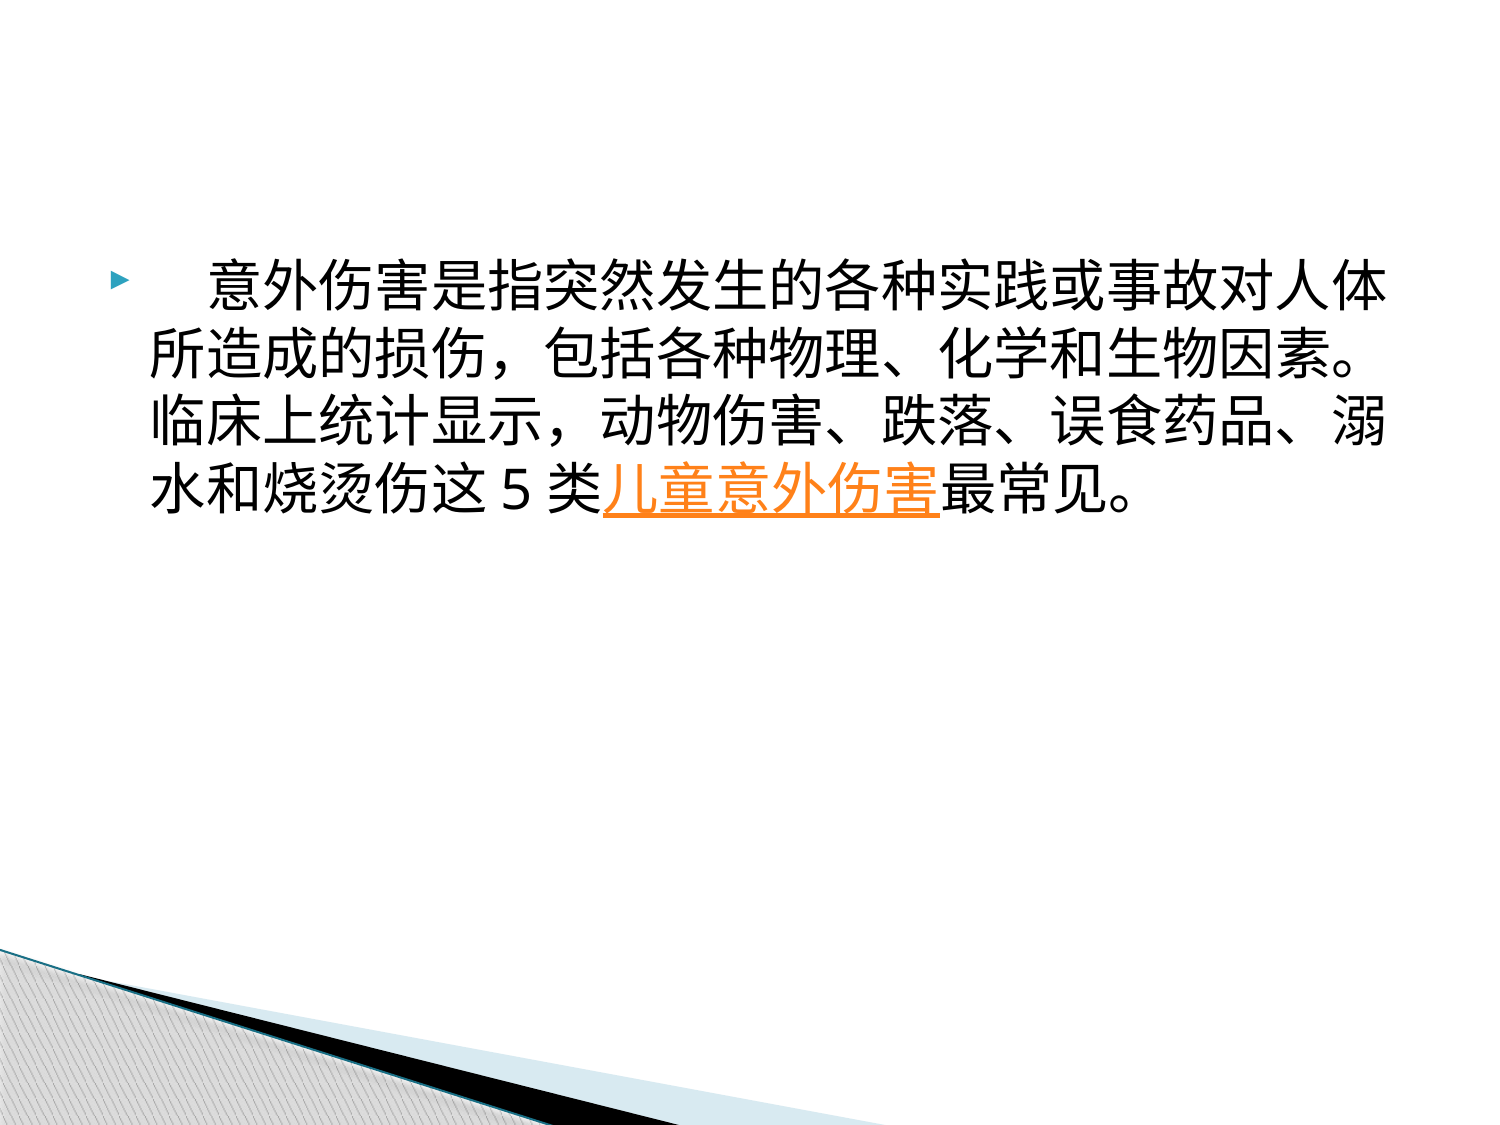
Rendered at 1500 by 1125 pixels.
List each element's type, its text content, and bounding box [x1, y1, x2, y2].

list 意外伤害是指突然发生的各种实践或事故对人体所造成的损伤，包括各种物理、化学和生物因素。临床上统计显示，动物伤害、跌落、误食药品、溺水和烧烫伤这5类儿童意外伤害最常见。 [75, 243, 1425, 986]
